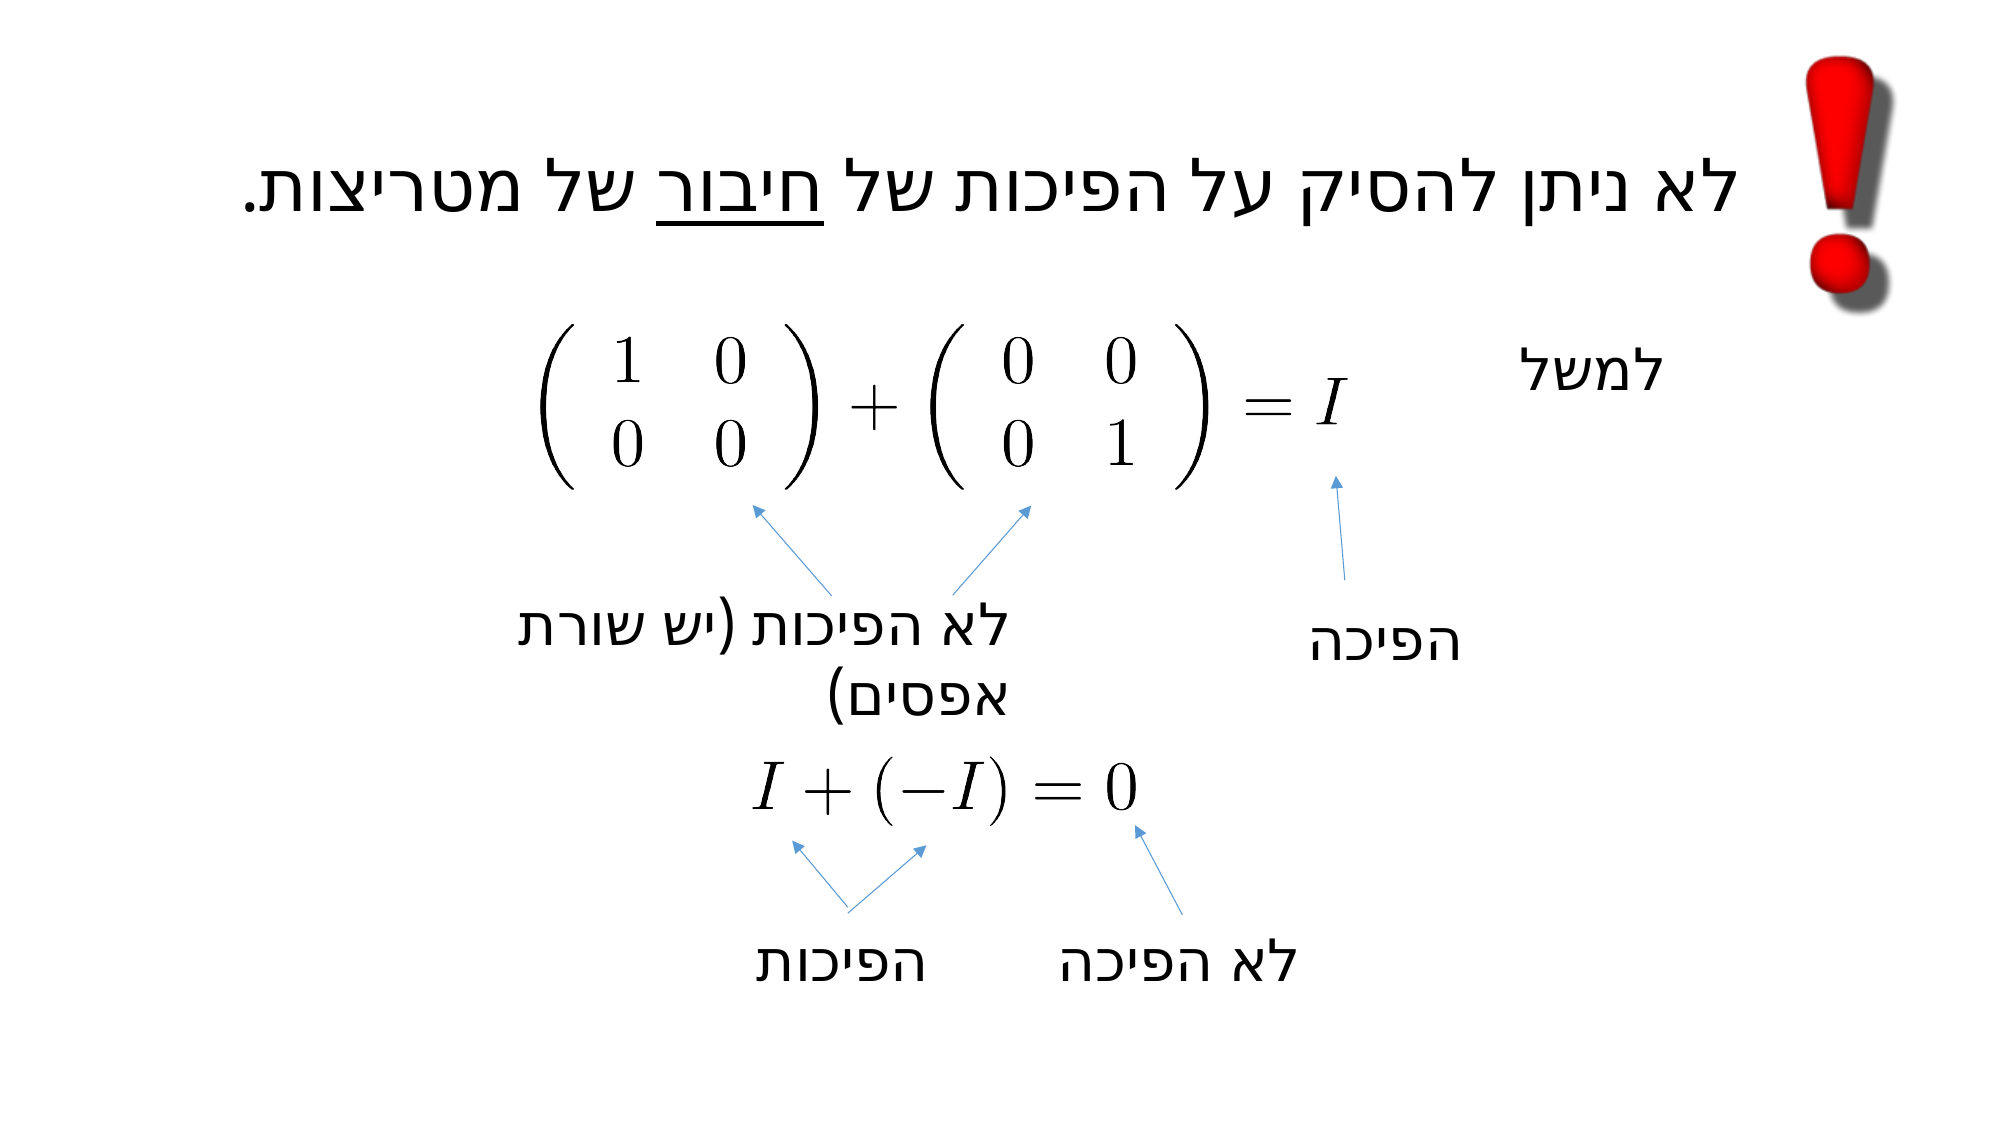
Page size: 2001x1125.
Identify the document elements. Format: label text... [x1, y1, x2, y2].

text_box הפיכה [1193, 594, 1479, 679]
text_box למשל [1478, 324, 1682, 410]
picture [540, 324, 1348, 490]
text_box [1135, 825, 1183, 915]
text_box לא הפיכות (יש שורת אפסים) [343, 580, 1027, 735]
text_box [752, 504, 832, 596]
text_box הפיכות [659, 915, 944, 1001]
picture [752, 756, 1136, 826]
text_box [792, 840, 848, 908]
text_box לא הפיכה [1031, 915, 1316, 1001]
text_box לא ניתן להסיק על הפיכות של חיבור של מטריצות. [65, 130, 1707, 234]
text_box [952, 505, 1032, 596]
picture [1707, 48, 1984, 325]
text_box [1335, 475, 1345, 581]
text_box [847, 845, 927, 914]
